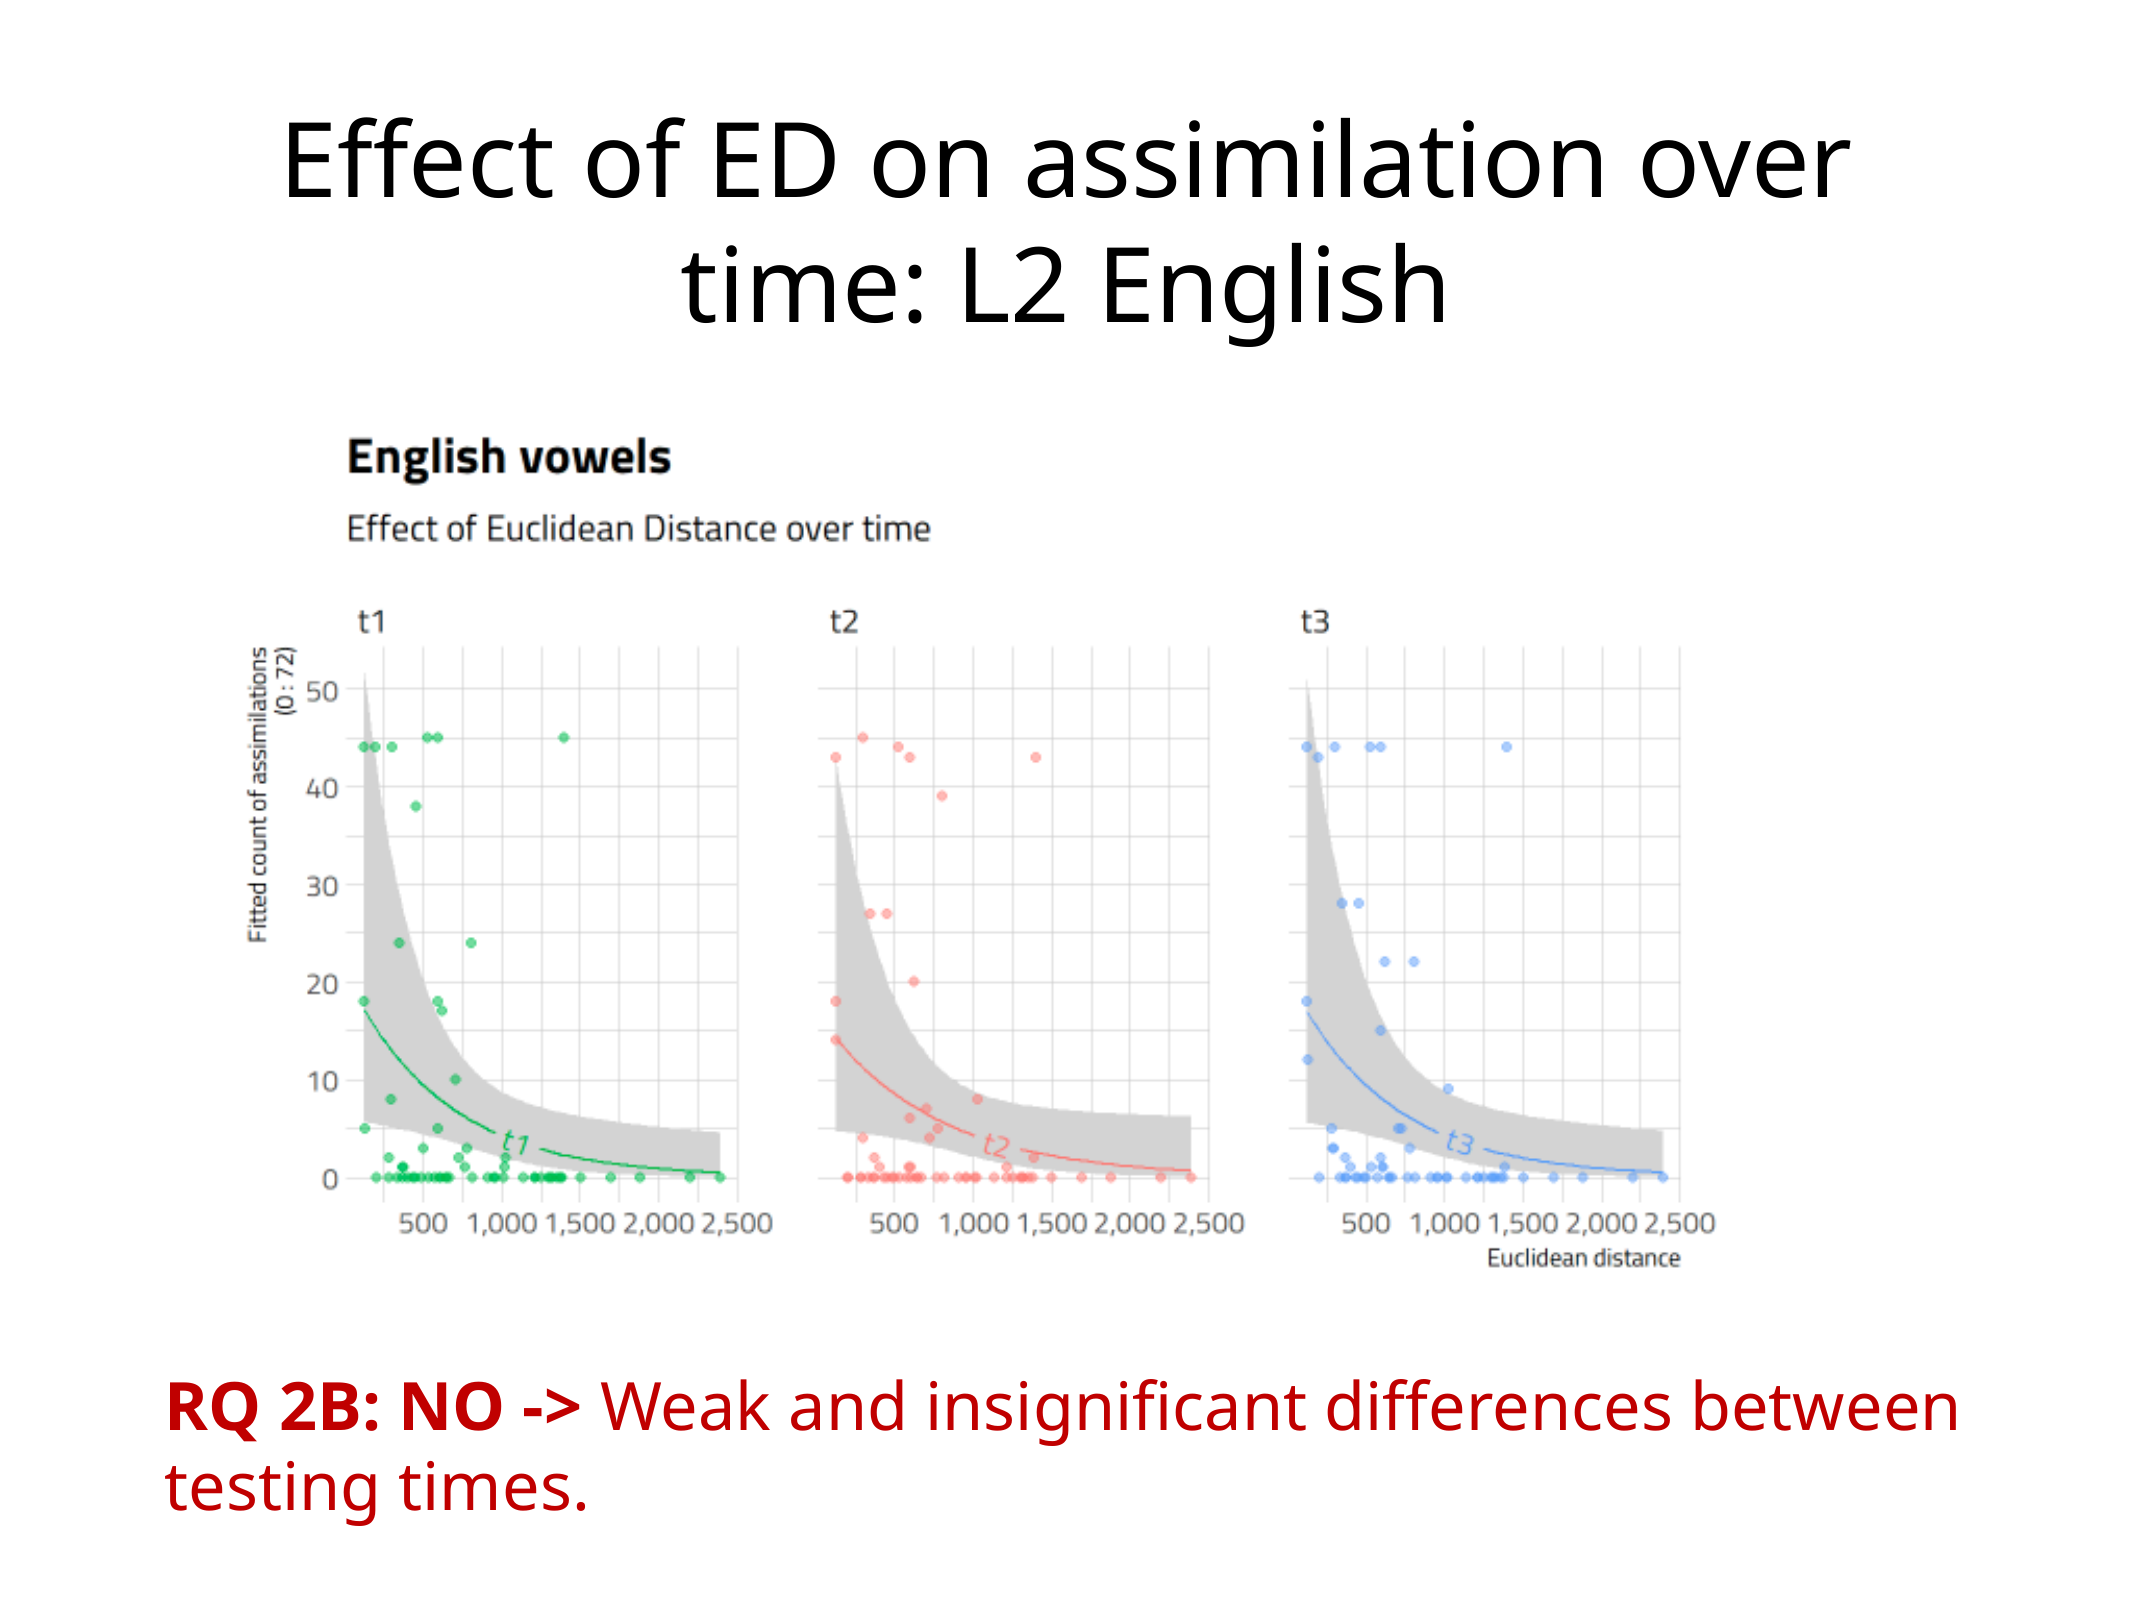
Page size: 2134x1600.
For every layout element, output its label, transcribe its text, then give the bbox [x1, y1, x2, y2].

text_box RQ 2B: NO -> Weak and insignificant differences between testing times. [156, 1355, 2069, 1533]
title Effect of ED on assimilation over time: L2 English [155, 41, 1978, 397]
picture [155, 392, 1851, 1351]
